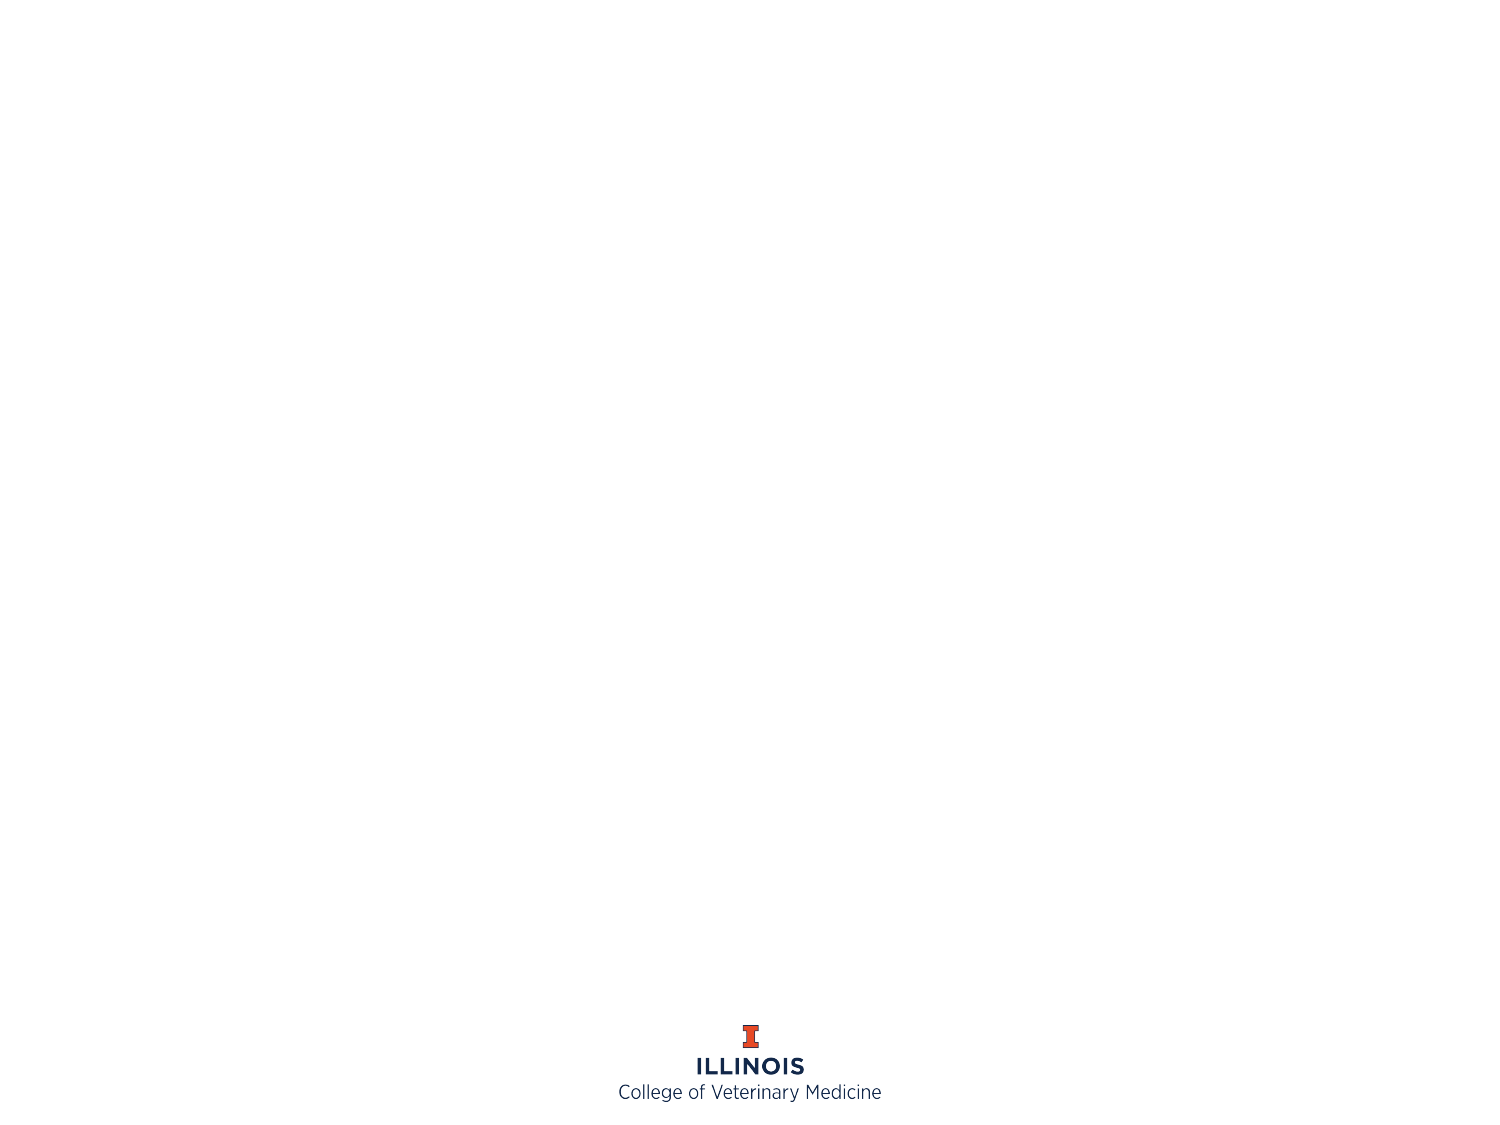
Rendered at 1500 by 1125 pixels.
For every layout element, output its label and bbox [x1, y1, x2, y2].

picture [596, 1002, 904, 1125]
